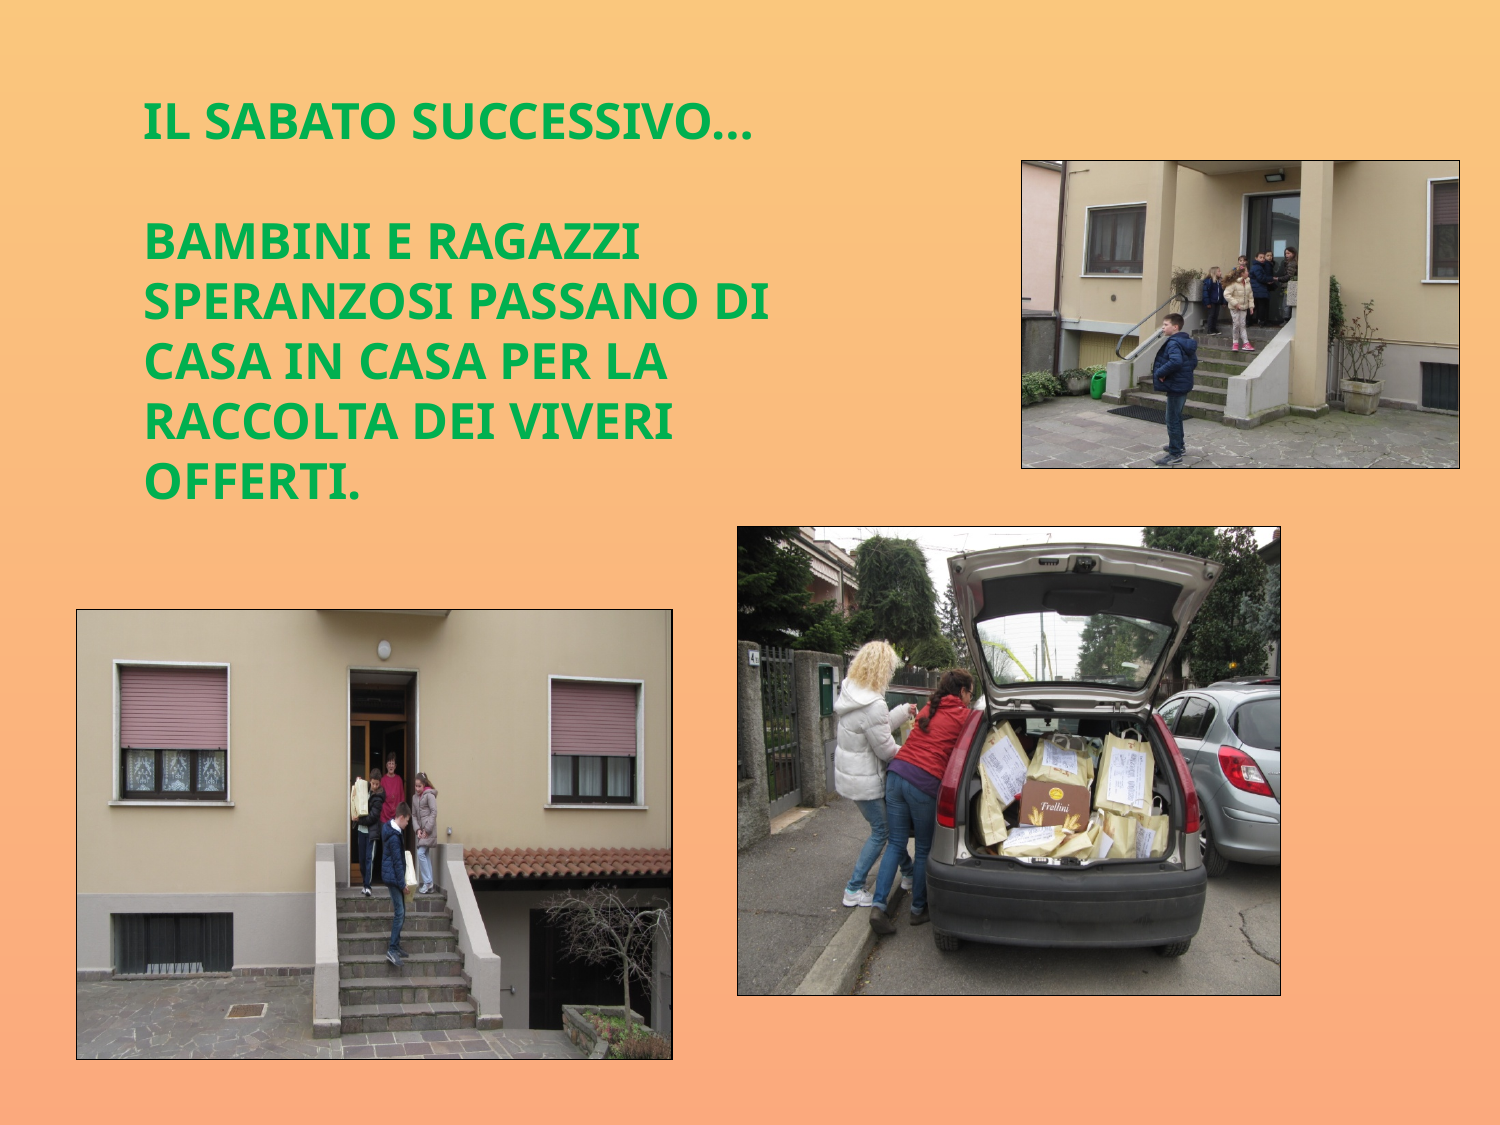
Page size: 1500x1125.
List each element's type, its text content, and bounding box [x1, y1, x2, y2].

text_box IL SABATO SUCCESSIVO… BAMBINI E RAGAZZI SPERANZOSI PASSANO DI CASA IN CASA PER LA RACCOLTA DEI VIVERI OFFERTI. [128, 81, 874, 517]
picture [76, 609, 672, 1059]
picture [1021, 160, 1459, 469]
picture [737, 526, 1281, 996]
